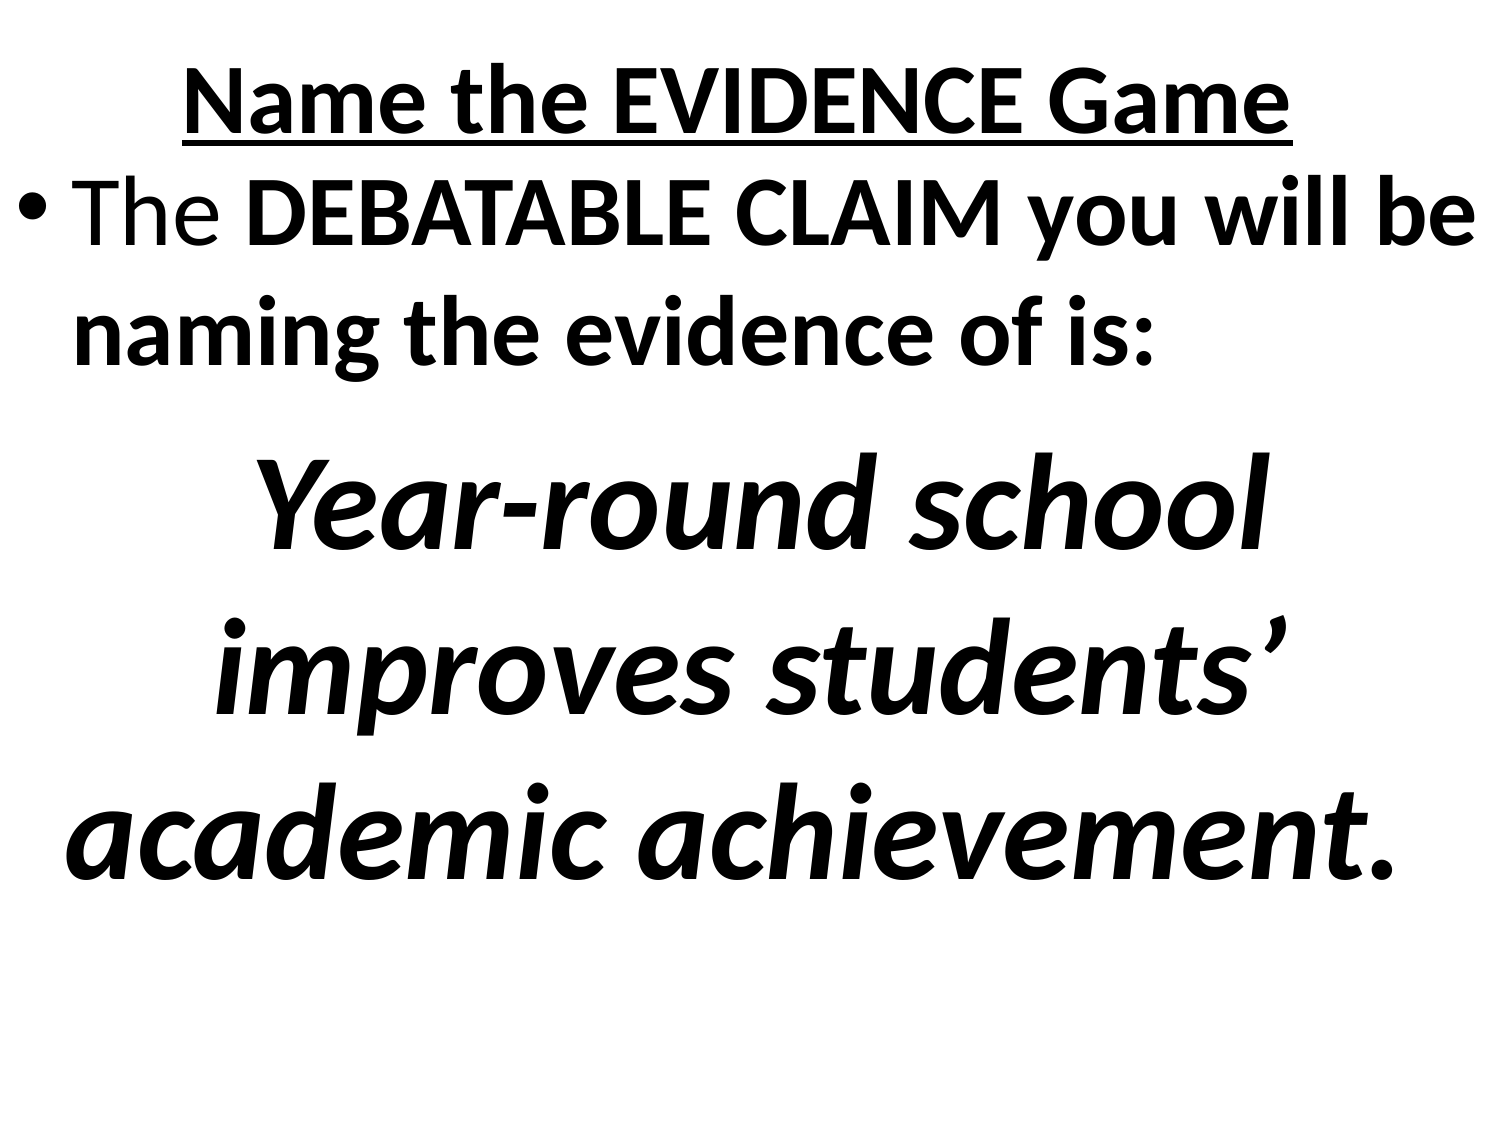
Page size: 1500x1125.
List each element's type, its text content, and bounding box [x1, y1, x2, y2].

list The DEBATABLE CLAIM you will be naming the evidence of is: Year-round school improves students’ academic achievement. [0, 137, 1500, 1005]
title Name the EVIDENCE Game [62, 0, 1413, 137]
